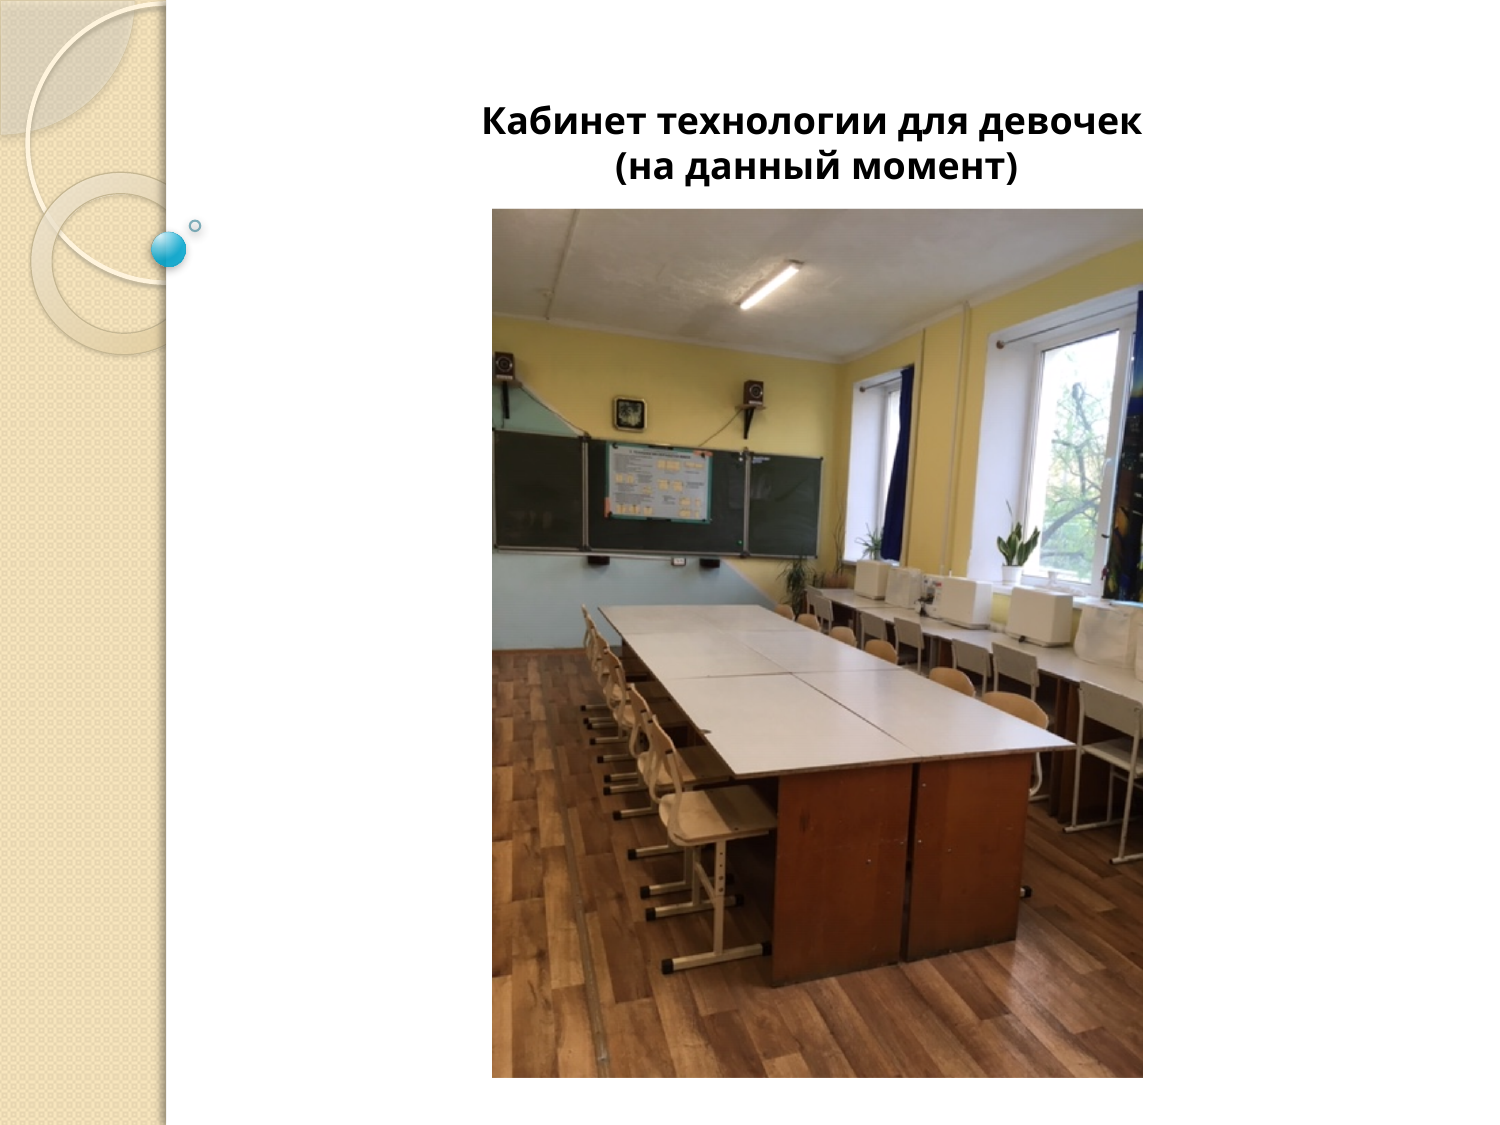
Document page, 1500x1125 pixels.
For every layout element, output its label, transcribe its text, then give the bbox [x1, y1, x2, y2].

picture [382, 210, 1252, 1077]
text_box Кабинет технологии для девочек (на данный момент) [441, 89, 1192, 195]
